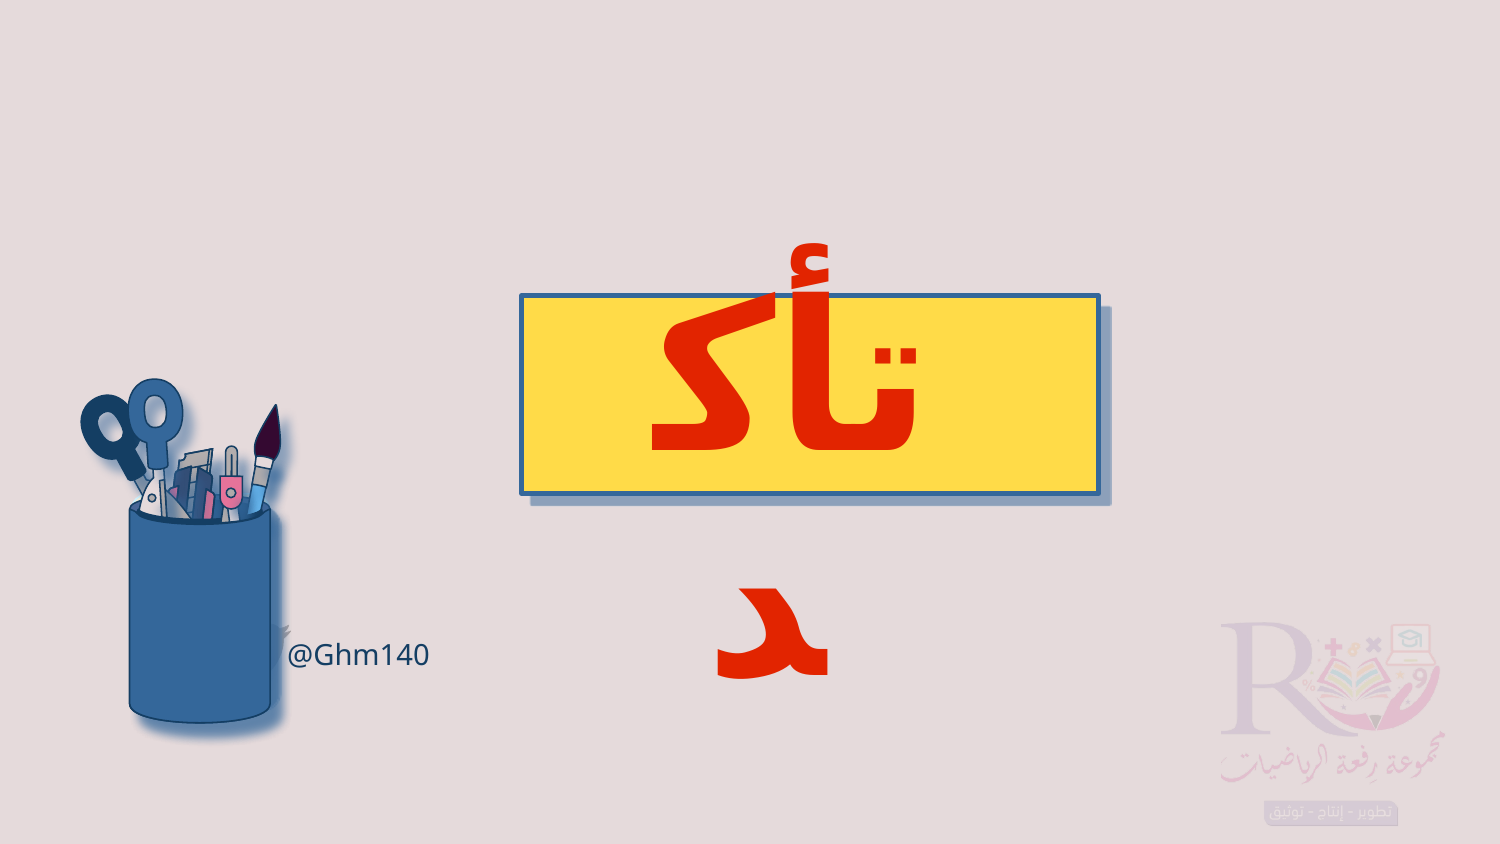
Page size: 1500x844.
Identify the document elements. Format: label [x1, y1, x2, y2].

text_box [521, 262, 1099, 582]
text_box [80, 378, 281, 723]
